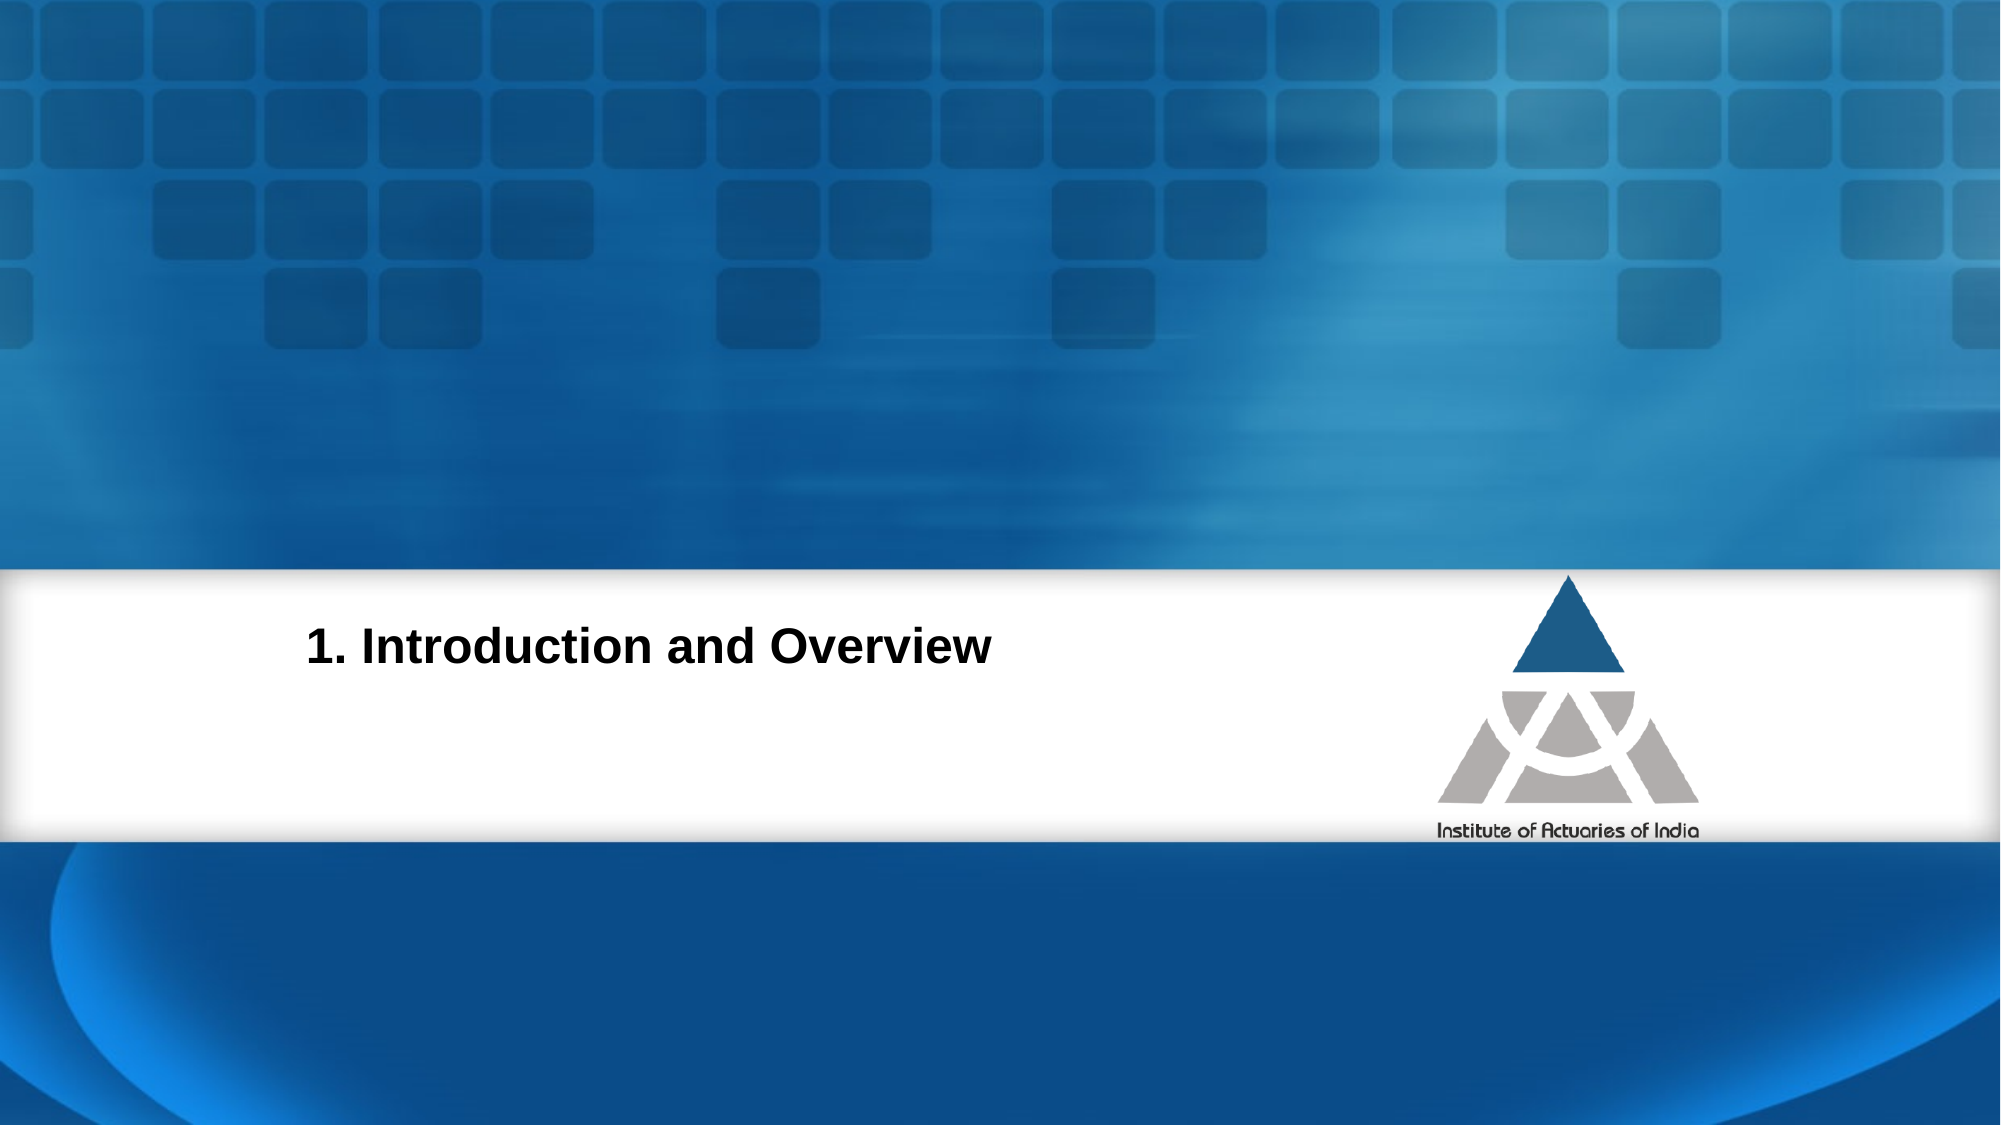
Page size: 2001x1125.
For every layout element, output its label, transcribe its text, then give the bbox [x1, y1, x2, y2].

text_box 1. Introduction and Overview [291, 590, 1142, 697]
picture [0, 0, 2001, 1125]
